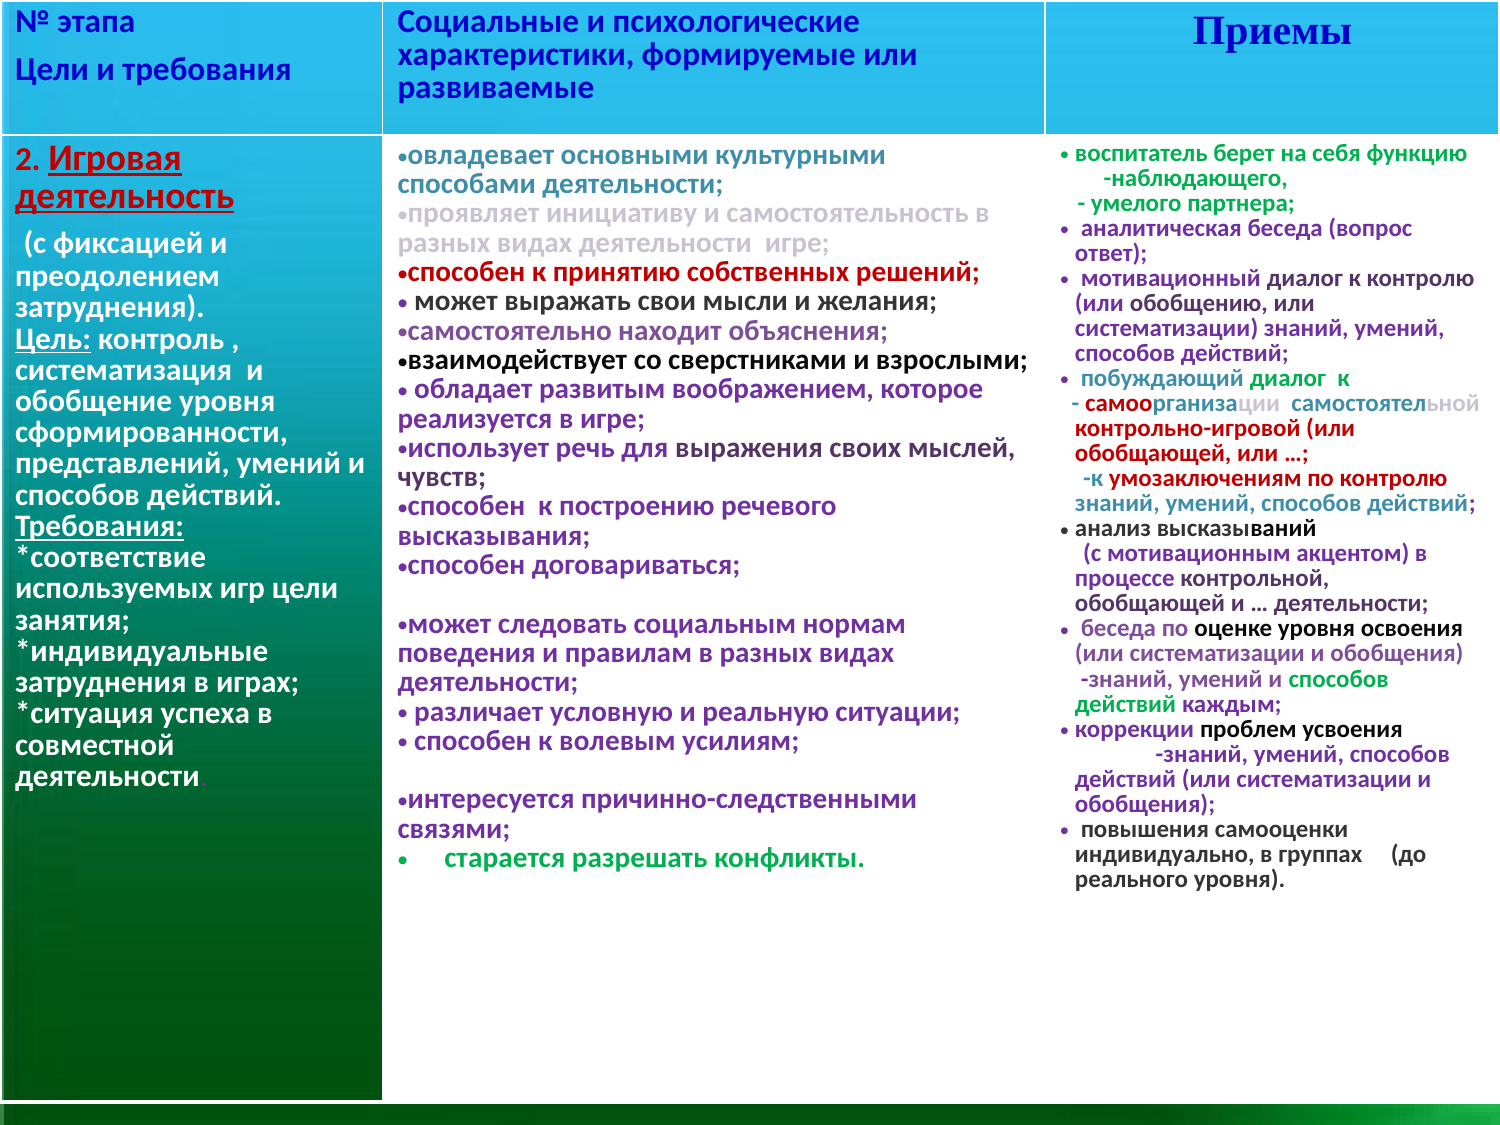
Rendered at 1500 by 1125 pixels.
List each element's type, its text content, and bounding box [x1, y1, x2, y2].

table_header Социальные и психологические характеристики, формируемые или развиваемые [383, 2, 1044, 134]
table_cell 2. Игровая деятельность (с фиксацией и преодолением затруднения). Цель: контроль , систематизация и обобщение уровня сформированности, представлений, умений и способов действий. Требования: *соответствие используемых игр цели занятия; *индивидуальные затруднения в играх; *ситуация успеха в совместной деятельности. [2, 136, 382, 1100]
table_cell воспитатель берет на себя функцию -наблюдающего, - умелого партнера; аналитическая беседа (вопрос ответ); мотивационный диалог к контролю (или обобщению, или систематизации) знаний, умений, способов действий; побуждающий диалог к - самоорганизации самостоятельной контрольно-игровой (или обобщающей, или …; -к умозаключениям по контролю знаний, умений, способов действий; анализ высказываний (с мотивационным акцентом) в процессе контрольной, обобщающей и … деятельности; беседа по оценке уровня освоения (или систематизации и обобщения) -знаний, умений и способов действий каждым; коррекции проблем усвоения -знаний, умений, способов действий (или систематизации и обобщения); повышения самооценки индивидуально, в группах (до реального уровня). [1046, 136, 1498, 1100]
table_cell овладевает основными культурными способами деятельности; проявляет инициативу и самостоятельность в разных видах деятельности игре; способен к принятию собственных решений; может выражать свои мысли и желания; самостоятельно находит объяснения; взаимодействует со сверстниками и взрослыми; обладает развитым воображением, которое реализуется в игре; использует речь для выражения своих мыслей, чувств; способен к построению речевого высказывания;оициативу, самостоятельность; способен договариваться;умподчиняться разным правилаоциальным нормам. может следовать социальным нормам поведения и правилам в разных видах деятельности; различает условную и реальную ситуации; способен к волевым усилиям; пытается самостоятельно найти объяснения; интересуется причинно-следственными связями; старается разрешать конфликты. [383, 136, 1044, 1100]
table_header № этапа Цели и требования [2, 2, 382, 134]
picture [0, 1104, 1500, 1125]
table_header Приемы [1046, 2, 1498, 134]
